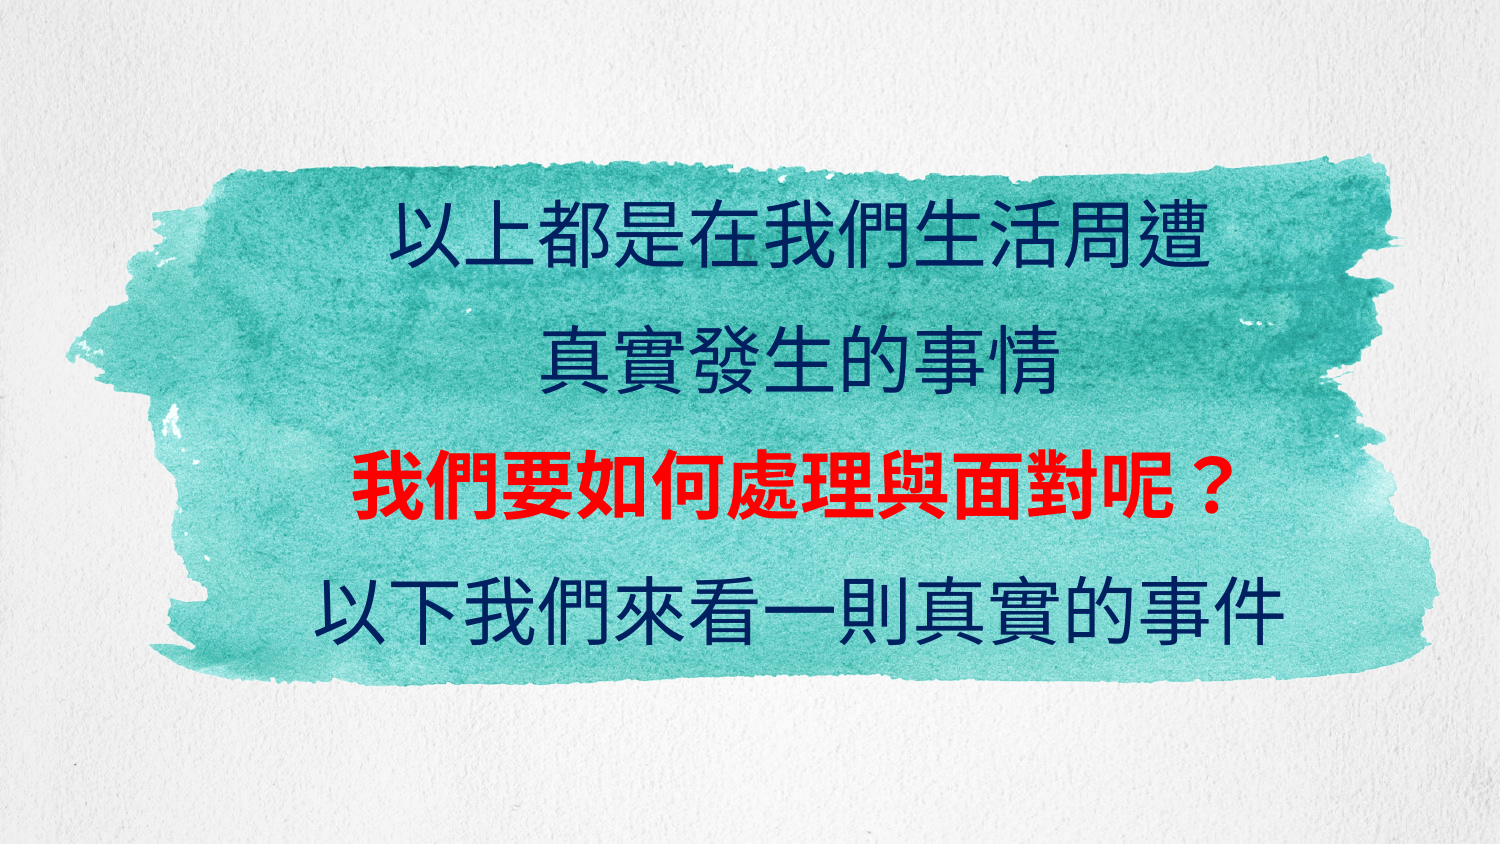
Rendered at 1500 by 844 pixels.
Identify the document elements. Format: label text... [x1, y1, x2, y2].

picture [0, 0, 1500, 844]
list 以上都是在我們生活周遭 真實發生的事情 我們要如何處理與面對呢？ 以下我們來看一則真實的事件 [100, 173, 1500, 729]
